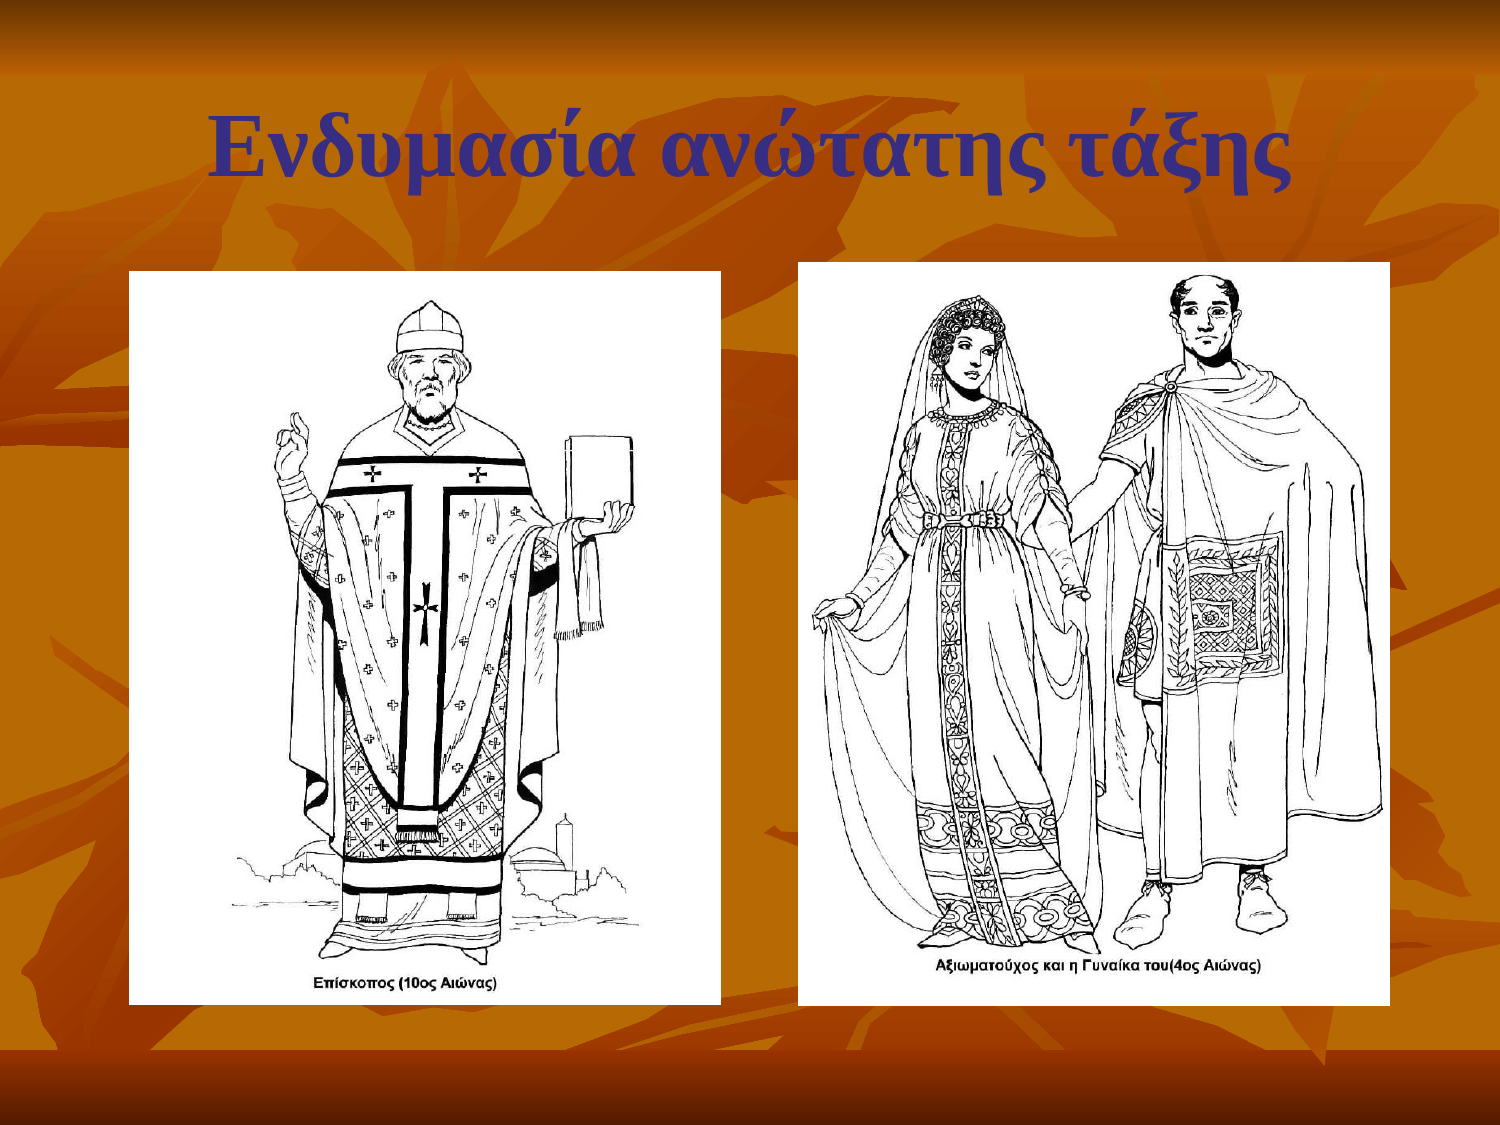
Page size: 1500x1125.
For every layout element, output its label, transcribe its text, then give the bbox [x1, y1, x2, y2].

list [129, 271, 721, 1006]
title Ενδυμασία ανώτατης τάξης [74, 45, 1426, 234]
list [797, 262, 1390, 1006]
